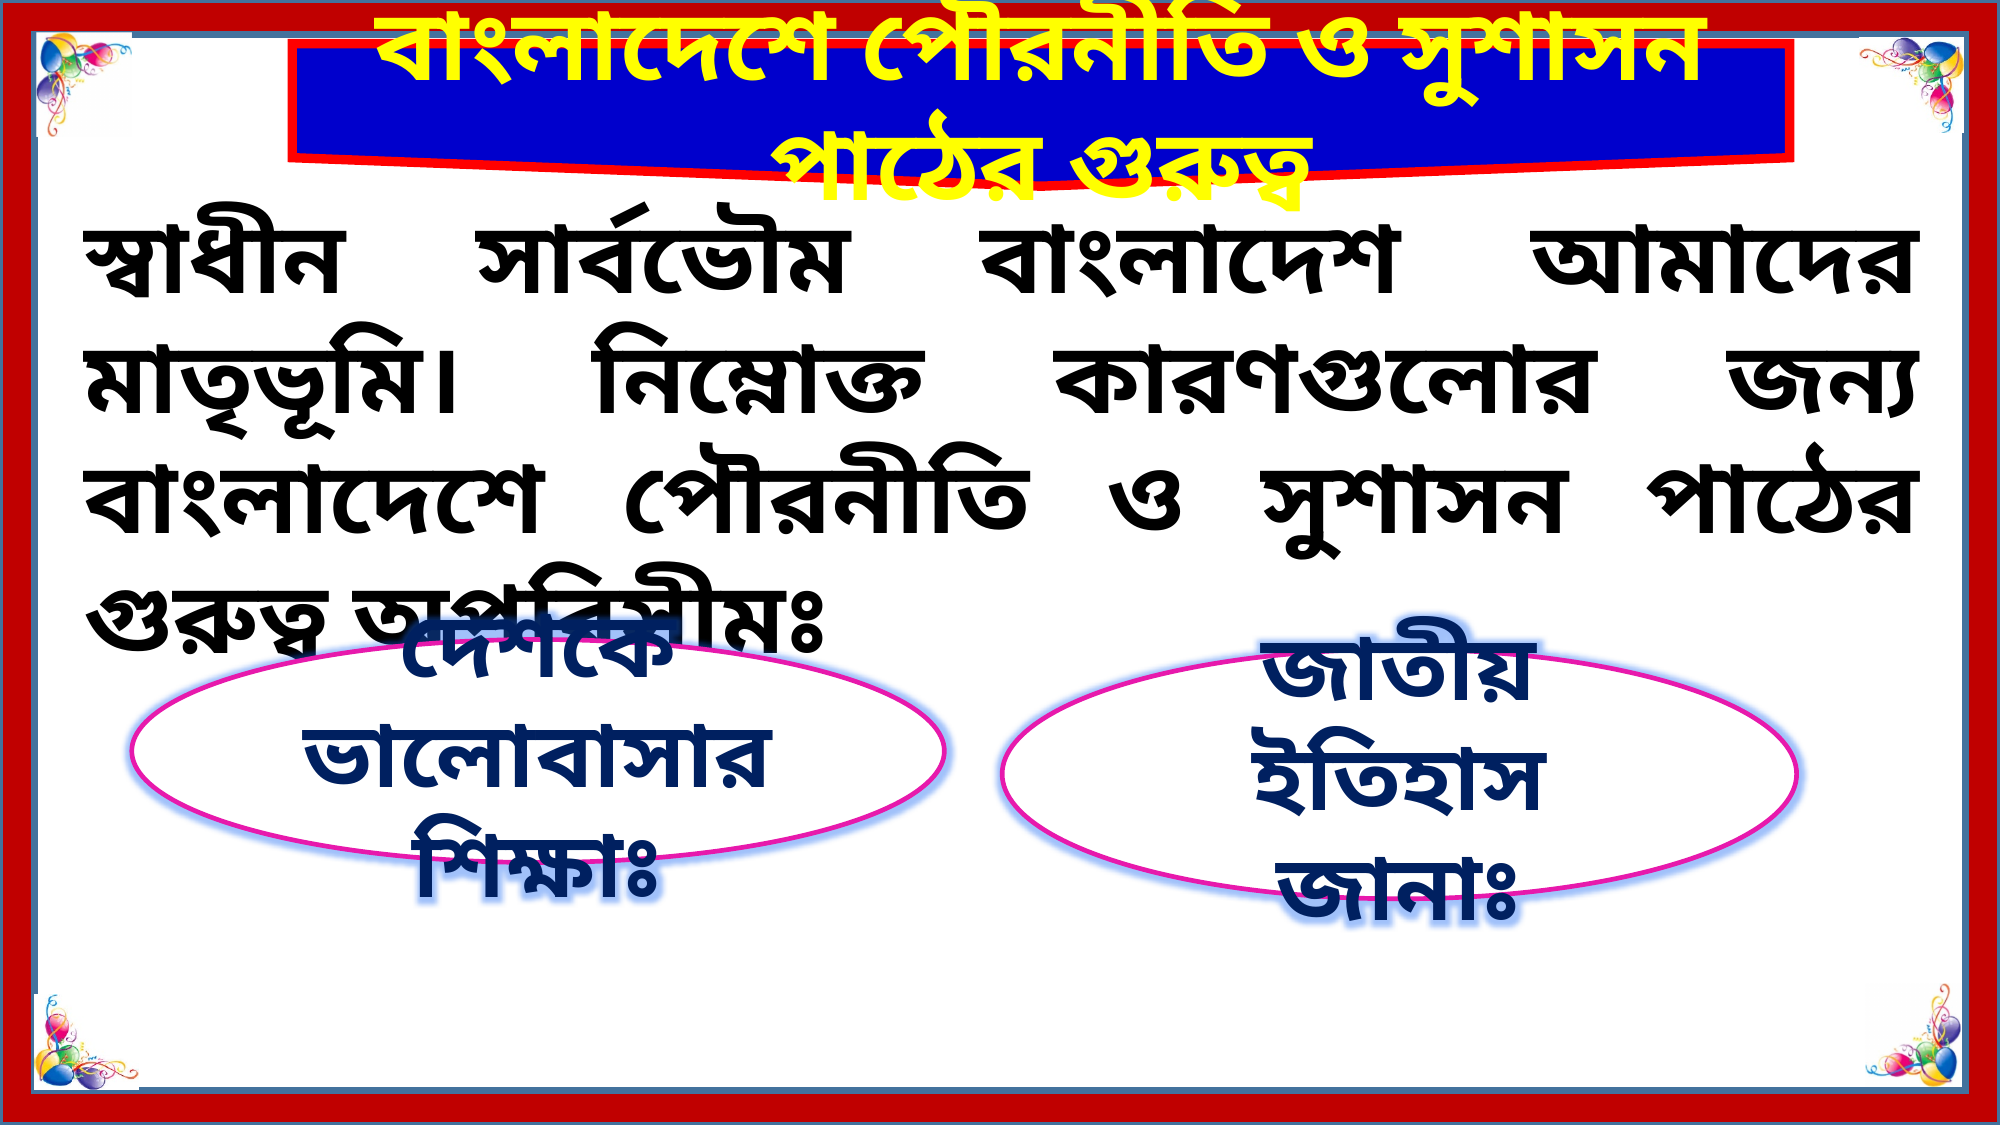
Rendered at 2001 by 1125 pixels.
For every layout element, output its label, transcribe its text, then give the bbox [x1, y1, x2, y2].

text_box [0, 0, 2000, 1125]
text_box জাতীয় ইতিহাস জানাঃ [1001, 648, 1798, 900]
text_box দেশকে ভালোবাসার শিক্ষাঃ [130, 638, 946, 864]
text_box স্বাধীন সার্বভৌম বাংলাদেশ আমাদের মাতৃভূমি। নিম্নোক্ত কারণগুলোর জন্য বাংলাদেশে পৌরনীতি ও সুশাসন পাঠের গুরুত্ব অপরিসীমঃ [69, 186, 1935, 681]
picture [1859, 37, 1964, 133]
picture [34, 994, 139, 1090]
picture [1861, 984, 1966, 1086]
picture [32, 33, 136, 136]
text_box বাংলাদেশে পৌরনীতি ও সুশাসন পাঠের গুরুত্ব [291, 43, 1791, 186]
